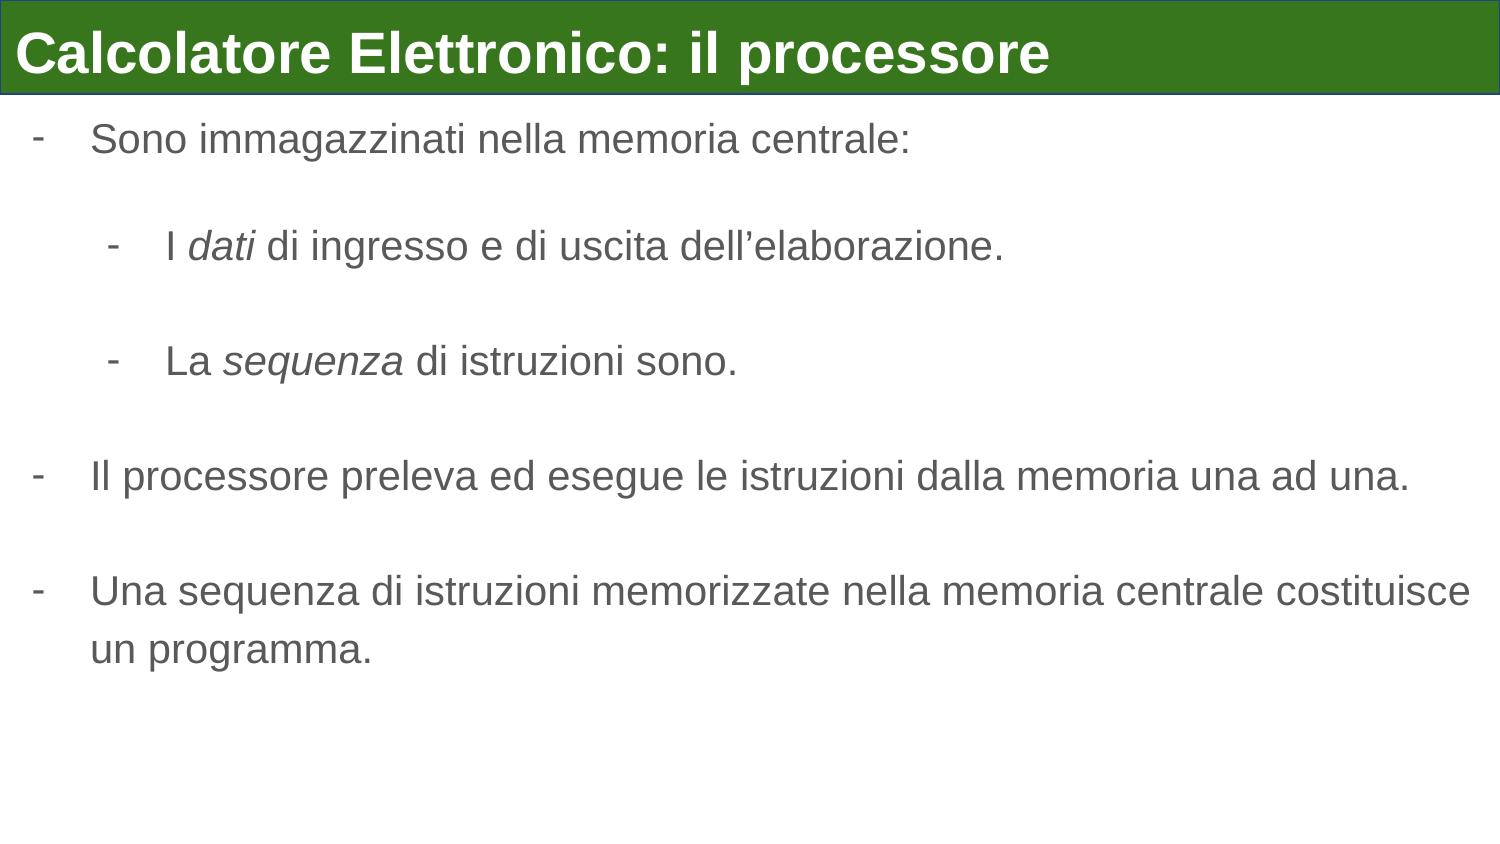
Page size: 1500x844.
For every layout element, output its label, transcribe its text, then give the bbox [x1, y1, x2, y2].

title Calcolatore Elettronico: il processore [0, 0, 1500, 89]
list Sono immagazzinati nella memoria centrale: I dati di ingresso e di uscita dell’elaborazione. La sequenza di istruzioni sono. Il processore preleva ed esegue le istruzioni dalla memoria una ad una. Una sequenza di istruzioni memorizzate nella memoria centrale costituisce un programma. [0, 89, 1500, 844]
